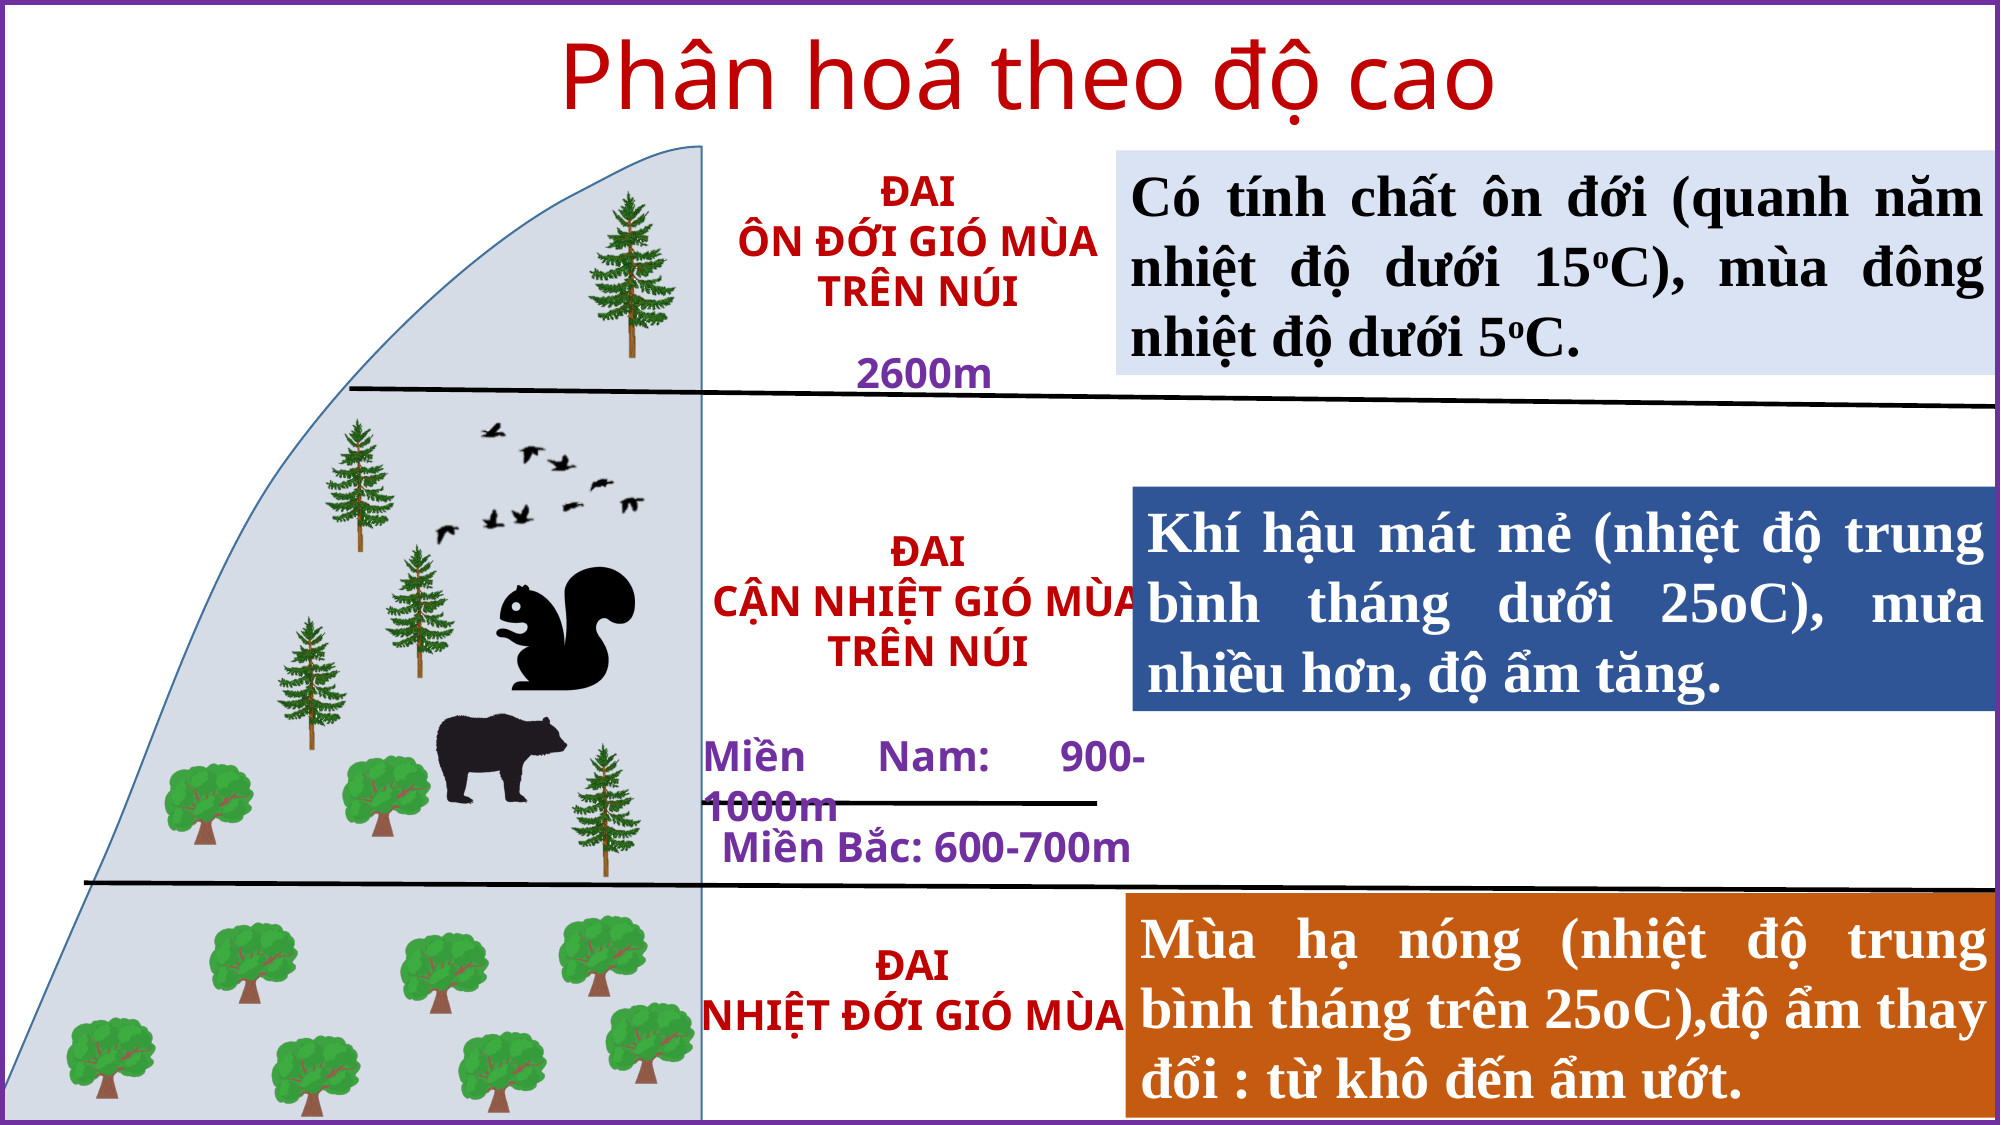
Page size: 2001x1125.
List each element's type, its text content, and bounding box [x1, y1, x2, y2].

text_box [0, 0, 2000, 1125]
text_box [135, 537, 666, 893]
text_box Phân hoá theo độ cao [57, 0, 2000, 159]
picture [408, 182, 707, 388]
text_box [349, 388, 2000, 407]
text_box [37, 882, 724, 1125]
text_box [666, 882, 2000, 891]
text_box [83, 882, 135, 891]
picture [314, 407, 672, 619]
